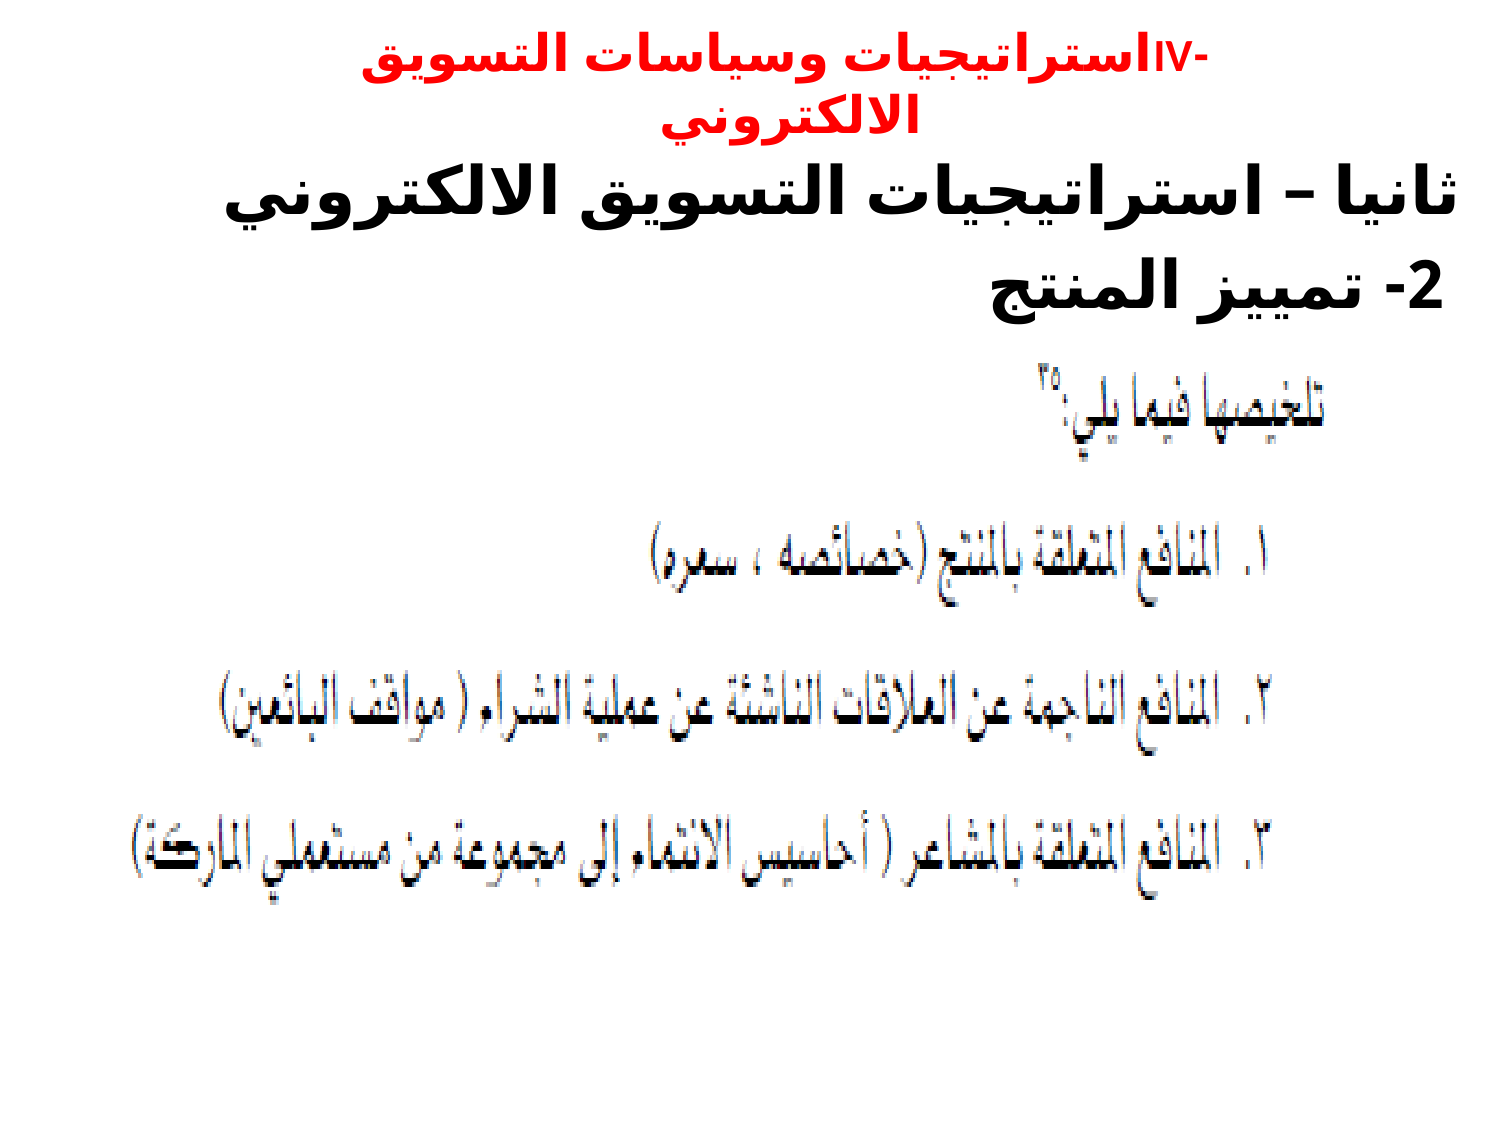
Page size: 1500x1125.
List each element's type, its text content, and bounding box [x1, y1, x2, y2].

picture [93, 363, 1360, 973]
title -IVاستراتيجيات وسياسات التسويق الالكتروني [257, 11, 1325, 140]
subtitle ثانيا – استراتيجيات التسويق الالكتروني 2- تمييز المنتج [23, 140, 1477, 1114]
